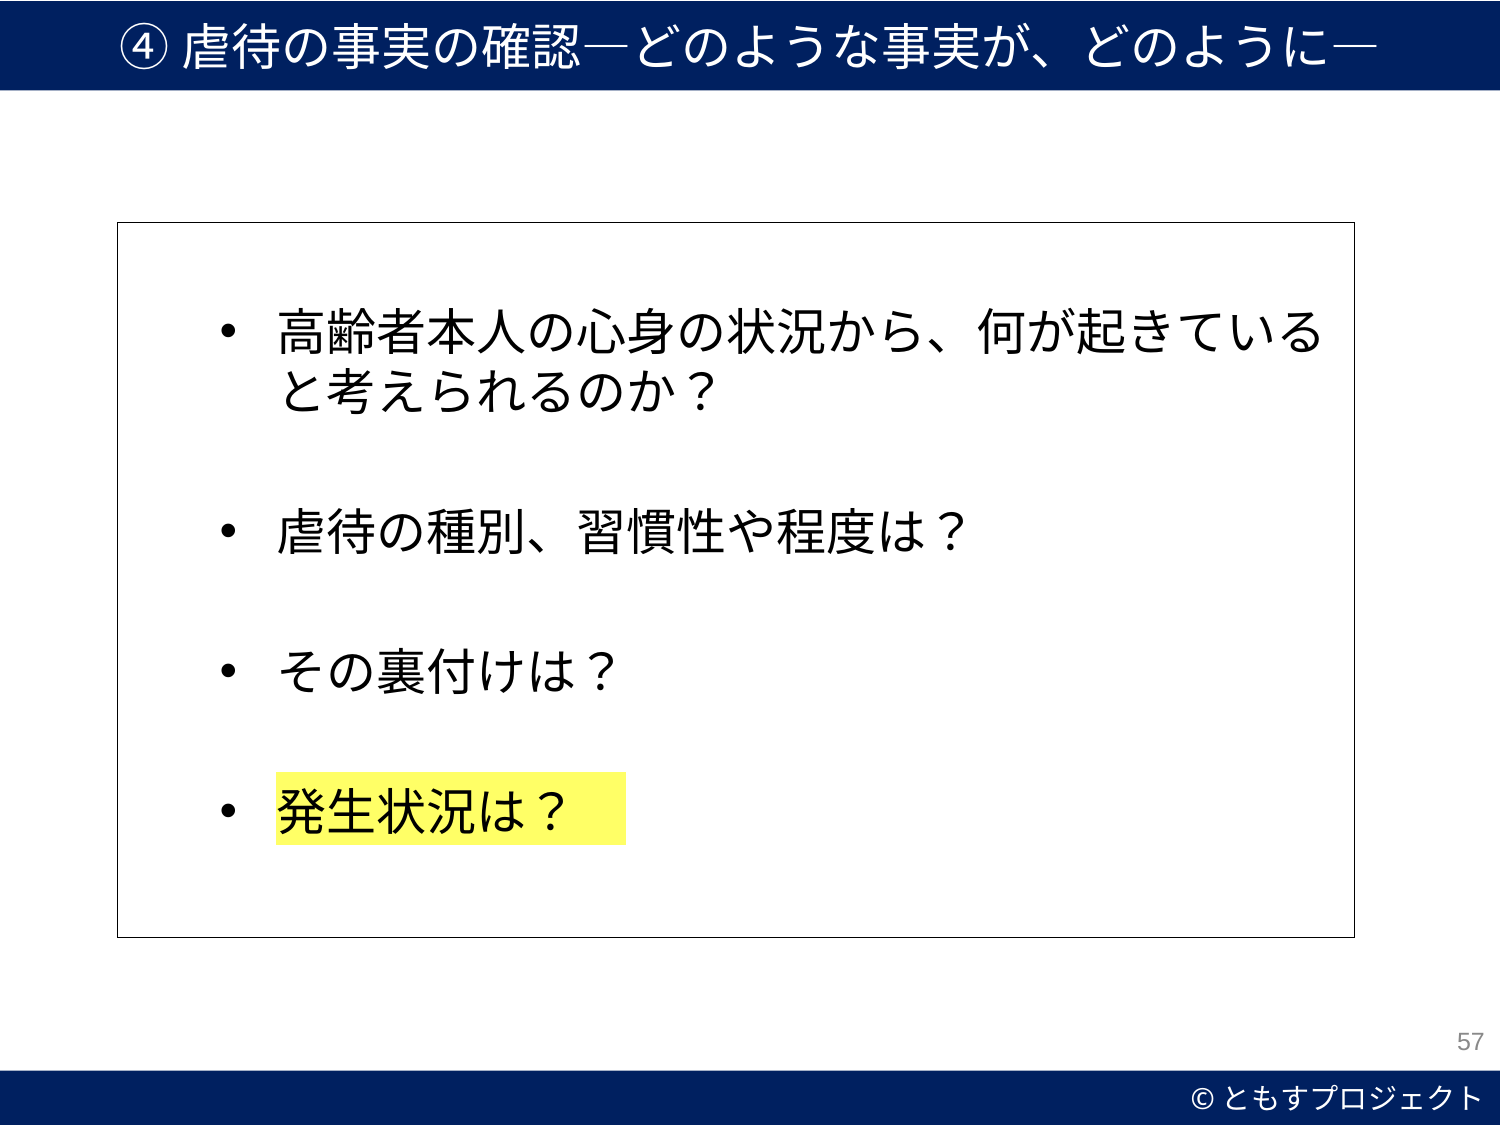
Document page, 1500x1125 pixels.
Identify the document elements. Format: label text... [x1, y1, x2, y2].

text_box ©ともすプロジェクト [0, 1069, 1500, 1125]
slide_number 57 [1149, 1010, 1500, 1071]
text_box ④虐待の事実の確認―どのような事実が、どのように― [0, 0, 1500, 93]
text_box 高齢者本人の心身の状況から、何が起きていると考えられるのか？ 虐待の種別、習慣性や程度は？ その裏付けは？ 発生状況は？ [117, 222, 1355, 938]
